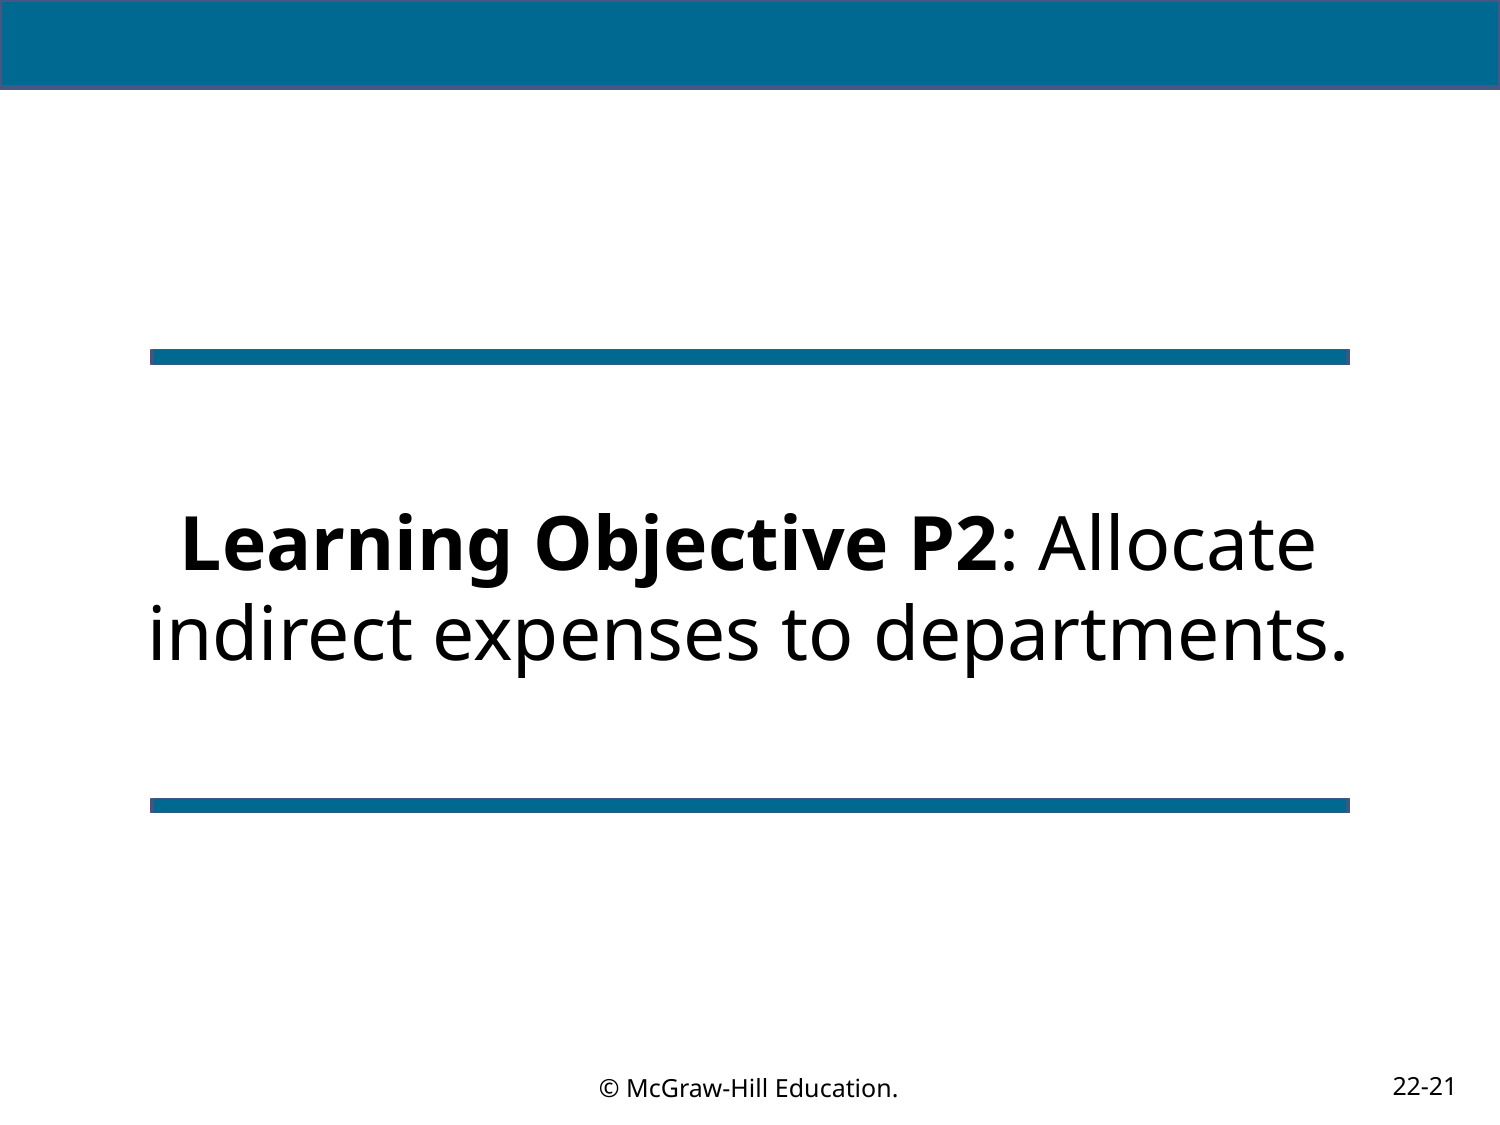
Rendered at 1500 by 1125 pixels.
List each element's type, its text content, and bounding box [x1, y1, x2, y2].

title Learning Objective P2: Allocate indirect expenses to departments. [47, 407, 1451, 763]
